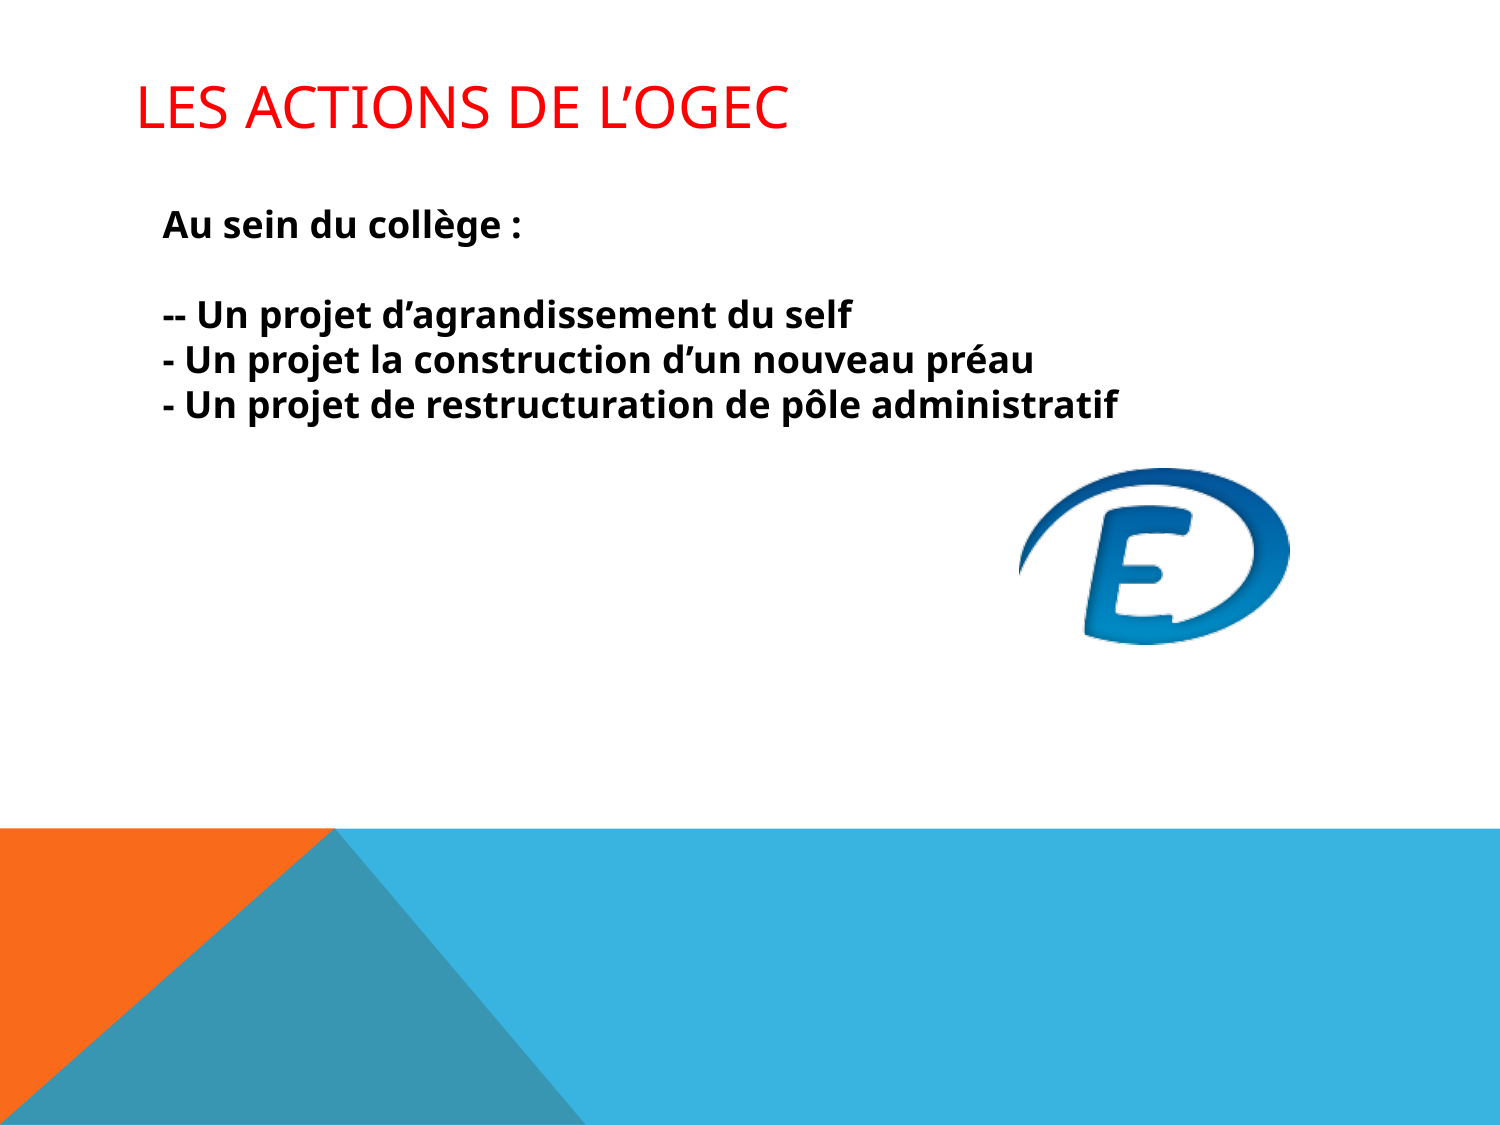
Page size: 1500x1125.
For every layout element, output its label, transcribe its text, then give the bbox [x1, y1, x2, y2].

title Les actions de l’ogec [135, 60, 1369, 150]
picture [1018, 468, 1290, 646]
text_box Au sein du collège : -- Un projet d’agrandissement du self - Un projet la construction d’un nouveau préau - Un projet de restructuration de pôle administratif [147, 194, 1181, 630]
